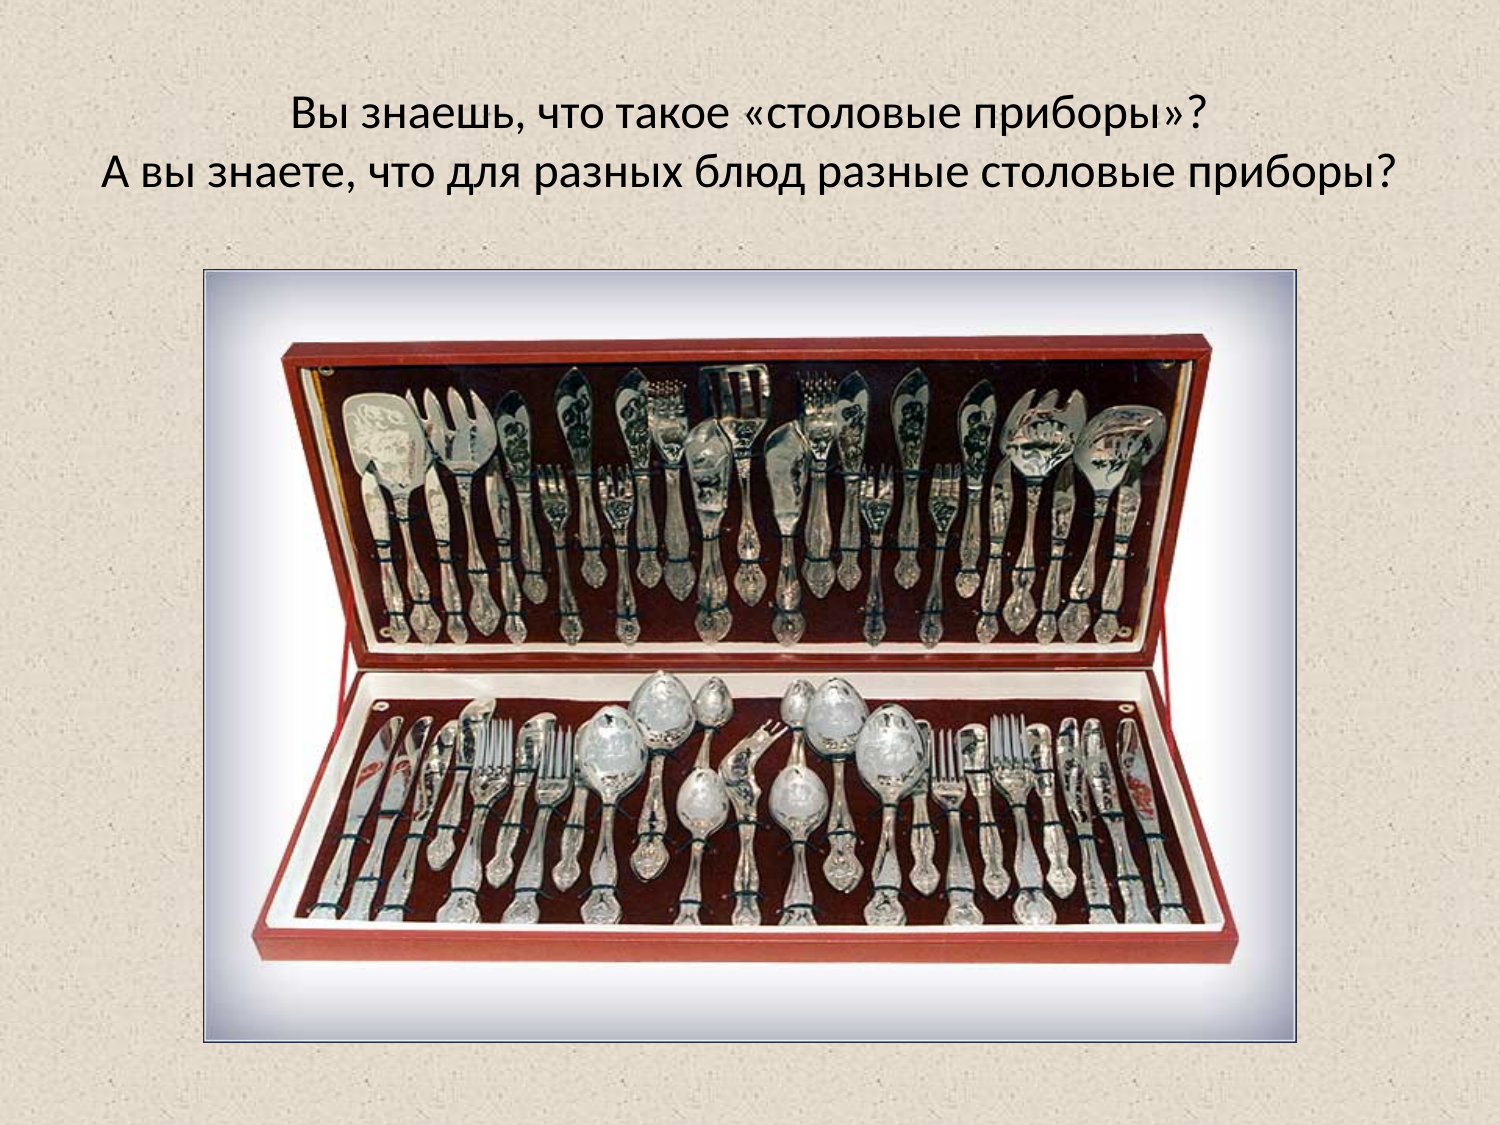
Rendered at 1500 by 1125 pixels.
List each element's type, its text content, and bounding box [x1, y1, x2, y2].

title Вы знаешь, что такое «столовые приборы»? А вы знаете, что для разных блюд разные столовые приборы? [75, 45, 1425, 233]
picture [0, 0, 1500, 1125]
